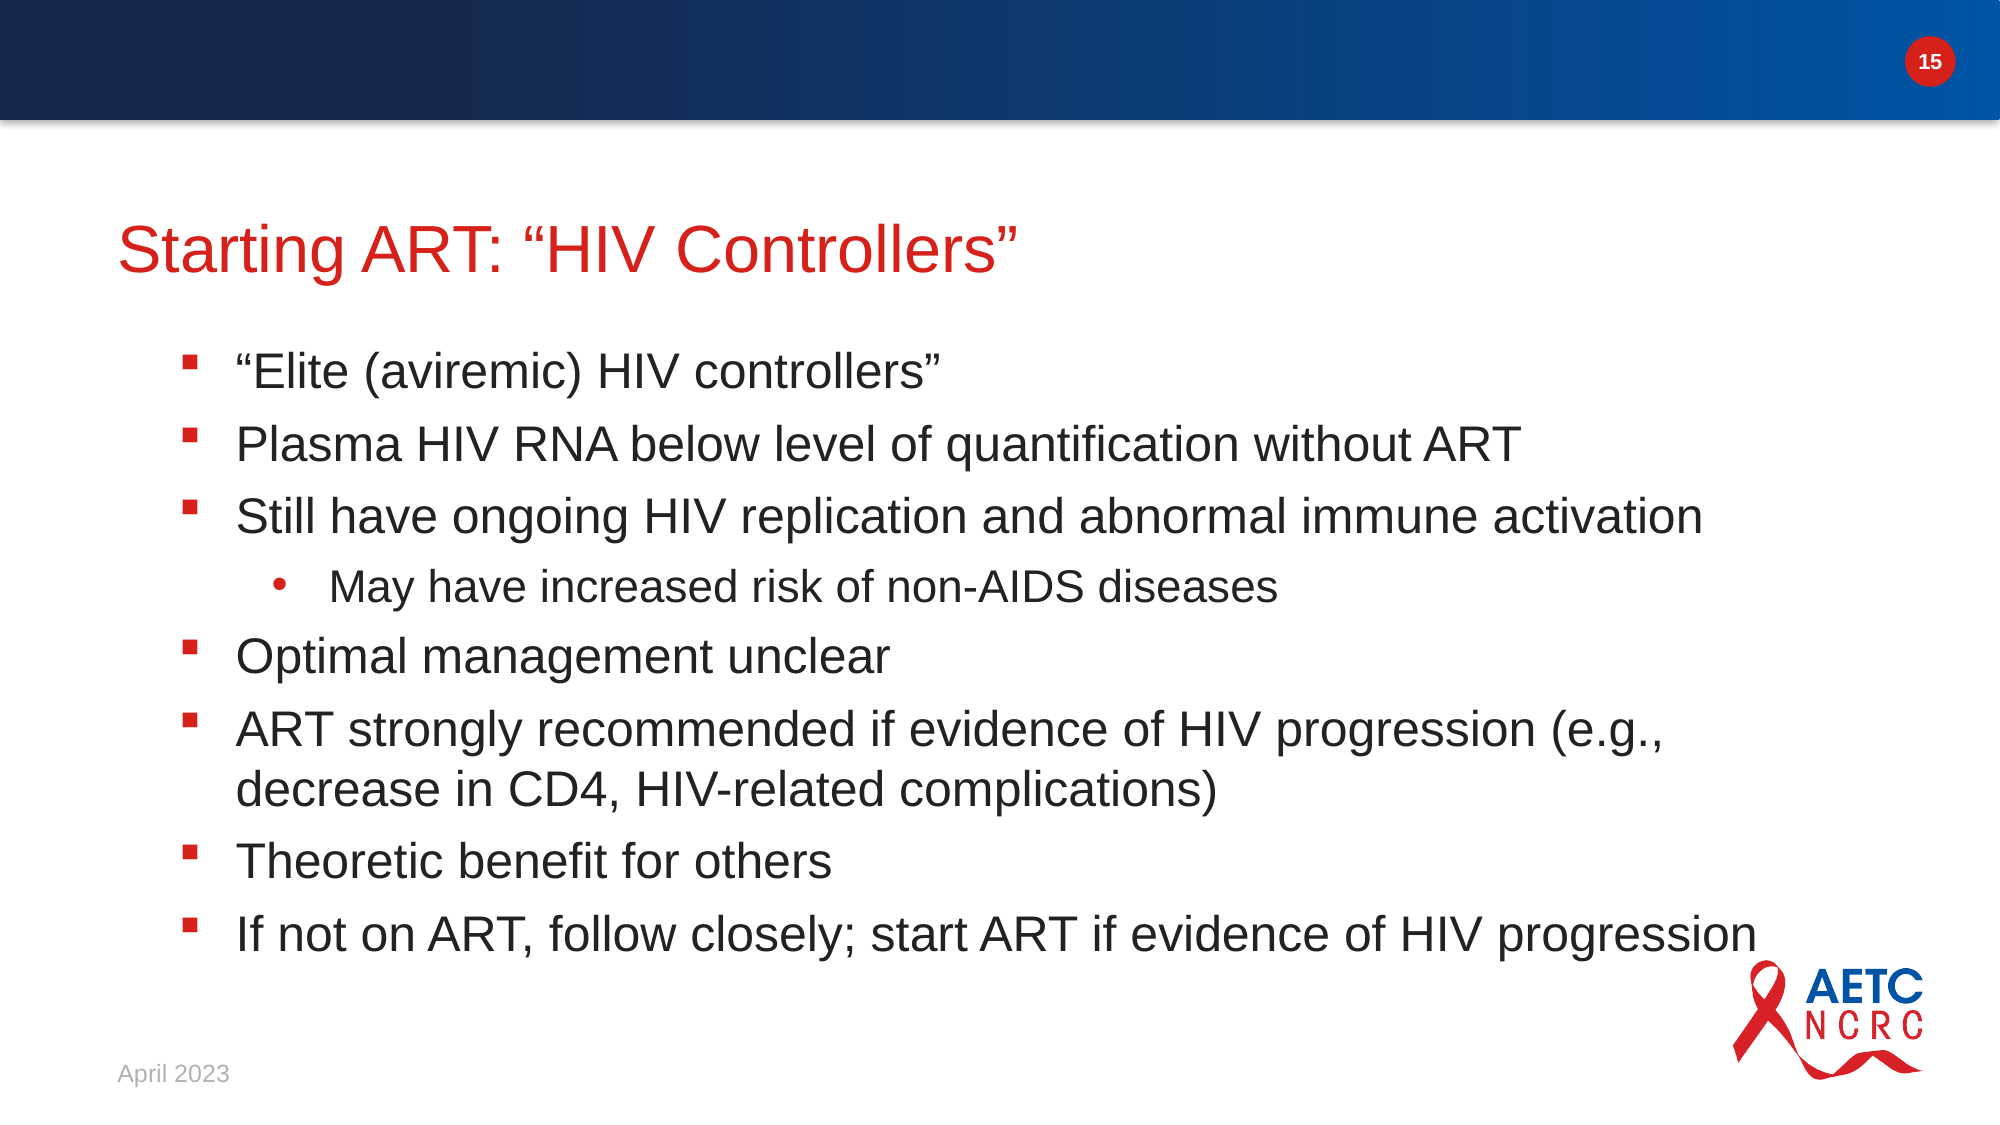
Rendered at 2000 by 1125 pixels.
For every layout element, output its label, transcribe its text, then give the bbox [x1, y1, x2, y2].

list “Elite (aviremic) HIV controllers” Plasma HIV RNA below level of quantification without ART Still have ongoing HIV replication and abnormal immune activation May have increased risk of non-AIDS diseases Optimal management unclear ART strongly recommended if evidence of HIV progression (e.g., decrease in CD4, HIV-related complications) Theoretic benefit for others If not on ART, follow closely; start ART if evidence of HIV progression [145, 331, 1811, 842]
title Starting ART: “HIV Controllers” [102, 198, 1827, 306]
picture [1718, 946, 1941, 1091]
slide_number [102, 1042, 553, 1103]
